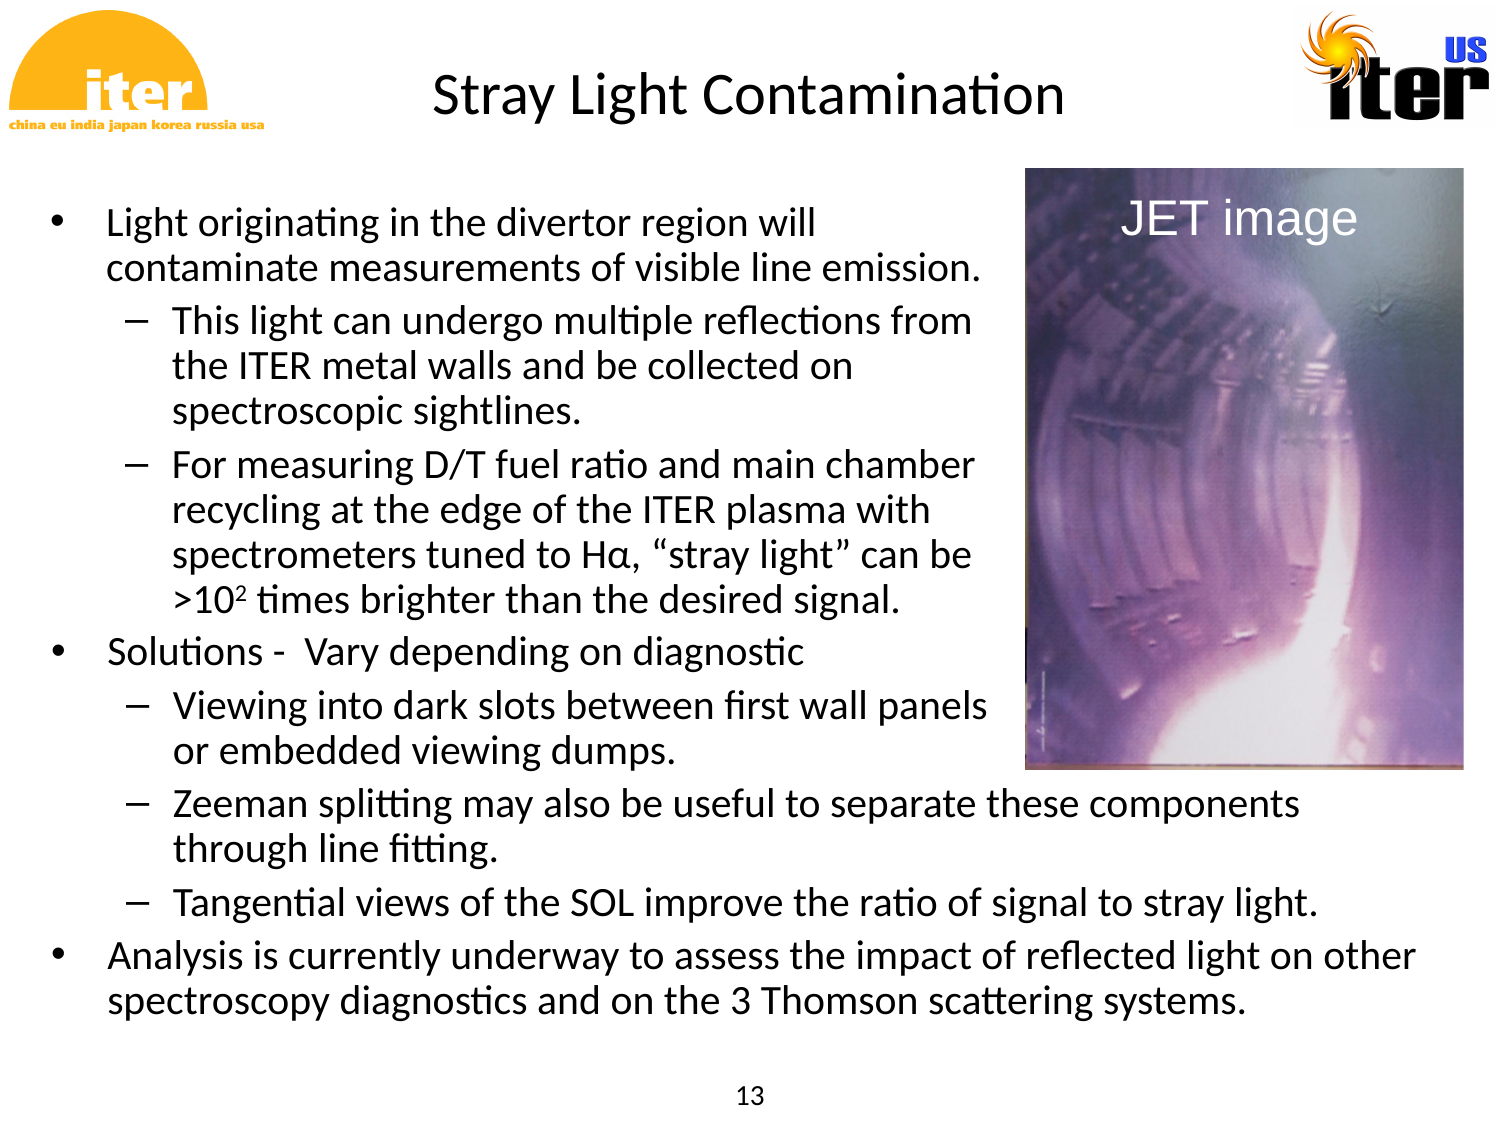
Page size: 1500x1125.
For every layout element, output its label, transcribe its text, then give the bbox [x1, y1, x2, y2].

title Stray Light Contamination [75, 45, 1425, 135]
text_box Solutions - Vary depending on diagnostic Viewing into dark slots between first wall panels or embedded viewing dumps. Zeeman splitting may also be useful to separate these components through line fitting. Tangential views of the SOL improve the ratio of signal to stray light. Analysis is currently underway to assess the impact of reflected light on other spectroscopy diagnostics and on the 3 Thomson scattering systems. [35, 622, 1443, 1090]
picture [9, 10, 264, 132]
picture [1293, 4, 1495, 128]
slide_number 13 [575, 1063, 925, 1124]
list Light originating in the divertor region will contaminate measurements of visible line emission. This light can undergo multiple reflections from the ITER metal walls and be collected on spectroscopic sightlines. For measuring D/T fuel ratio and main chamber recycling at the edge of the ITER plasma with spectrometers tuned to Hα, “stray light” can be >102 times brighter than the desired signal. [34, 192, 1009, 678]
picture [1024, 168, 1464, 771]
